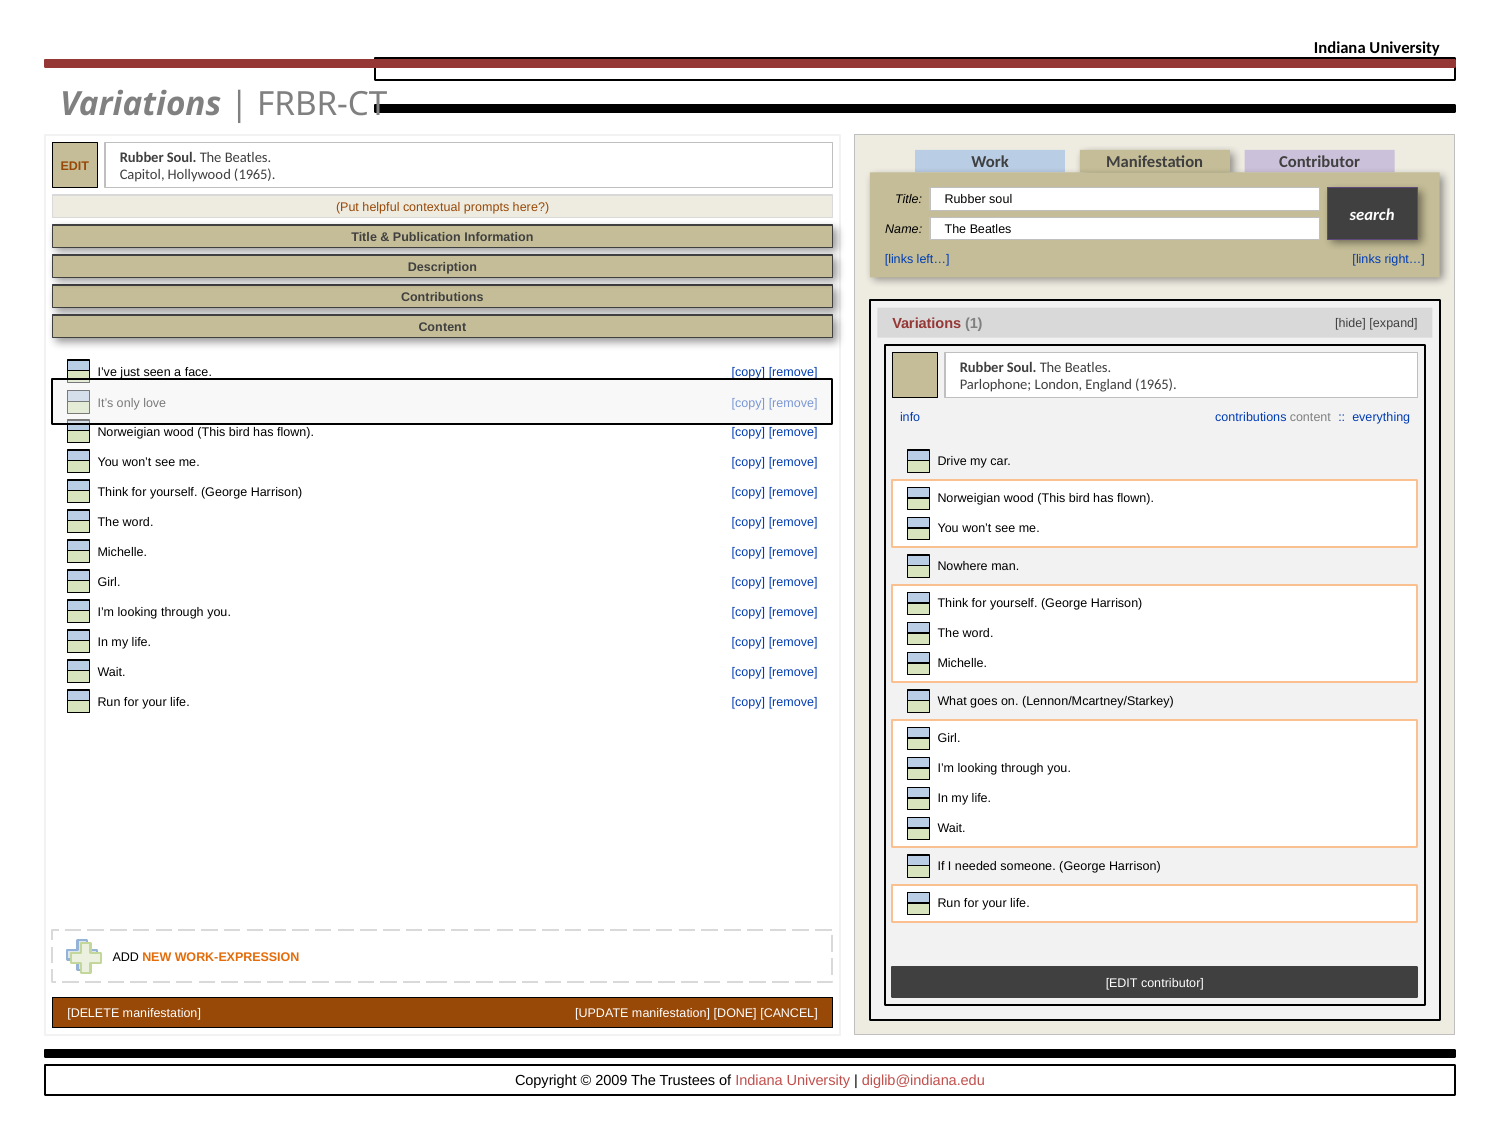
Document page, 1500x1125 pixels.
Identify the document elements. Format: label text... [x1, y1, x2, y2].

text_box Description [50, 253, 834, 280]
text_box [869, 149, 1440, 278]
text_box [892, 449, 1418, 476]
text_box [892, 487, 1418, 919]
text_box Title & Publication Information [50, 223, 834, 250]
text_box (Put helpful contextual prompts here?) [50, 194, 834, 220]
text_box [853, 133, 1457, 1037]
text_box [884, 344, 1426, 1006]
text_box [44, 29, 1456, 121]
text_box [52, 929, 833, 983]
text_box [52, 359, 833, 378]
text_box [869, 299, 1441, 1021]
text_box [44, 1049, 1456, 1096]
text_box Contributions [50, 283, 834, 310]
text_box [52, 432, 833, 563]
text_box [52, 997, 833, 1028]
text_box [52, 142, 833, 188]
text_box [43, 133, 842, 1037]
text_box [52, 569, 833, 713]
text_box Content [50, 313, 834, 340]
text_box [52, 379, 833, 425]
